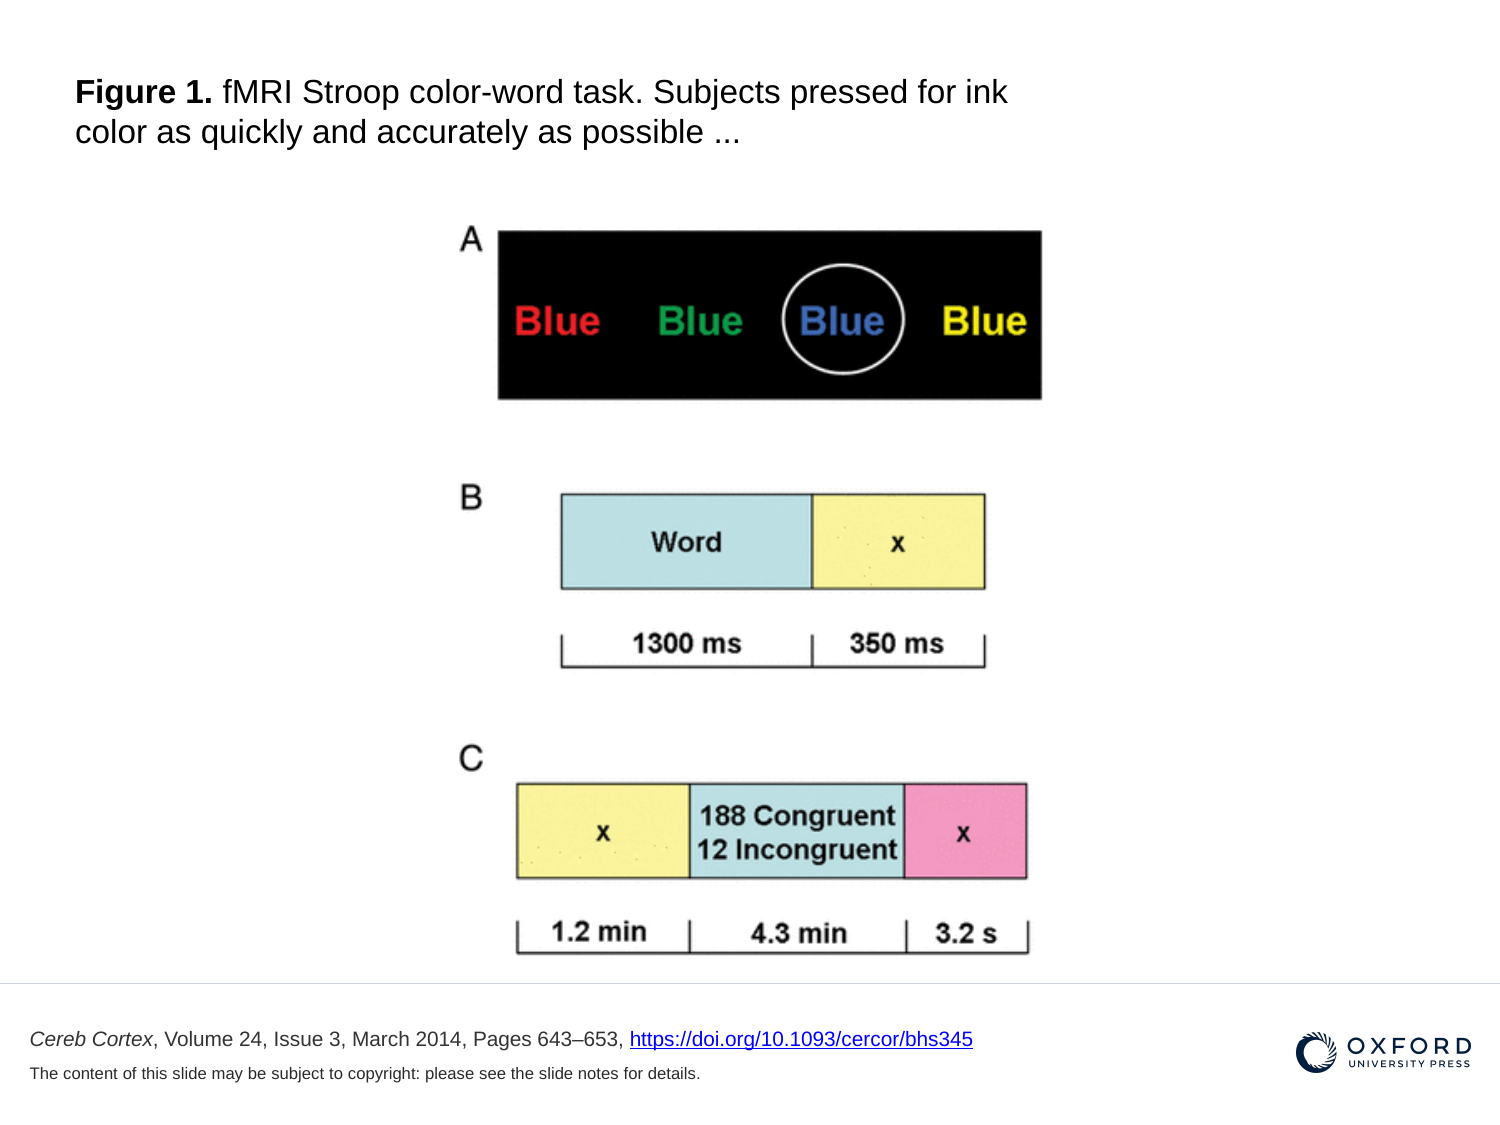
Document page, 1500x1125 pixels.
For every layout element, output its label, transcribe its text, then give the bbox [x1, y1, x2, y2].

title Figure 1. fMRI Stroop color-word task. Subjects pressed for ink color as quickly and accurately as possible ... [75, 69, 1078, 171]
picture [1296, 1032, 1471, 1073]
picture [458, 224, 1044, 957]
footer Cereb Cortex, Volume 24, Issue 3, March 2014, Pages 643–653, https://doi.org/10.1093/cercor/bhs345 The content of this slide may be subject to copyright: please see the slide notes for details. [0, 983, 1260, 1125]
